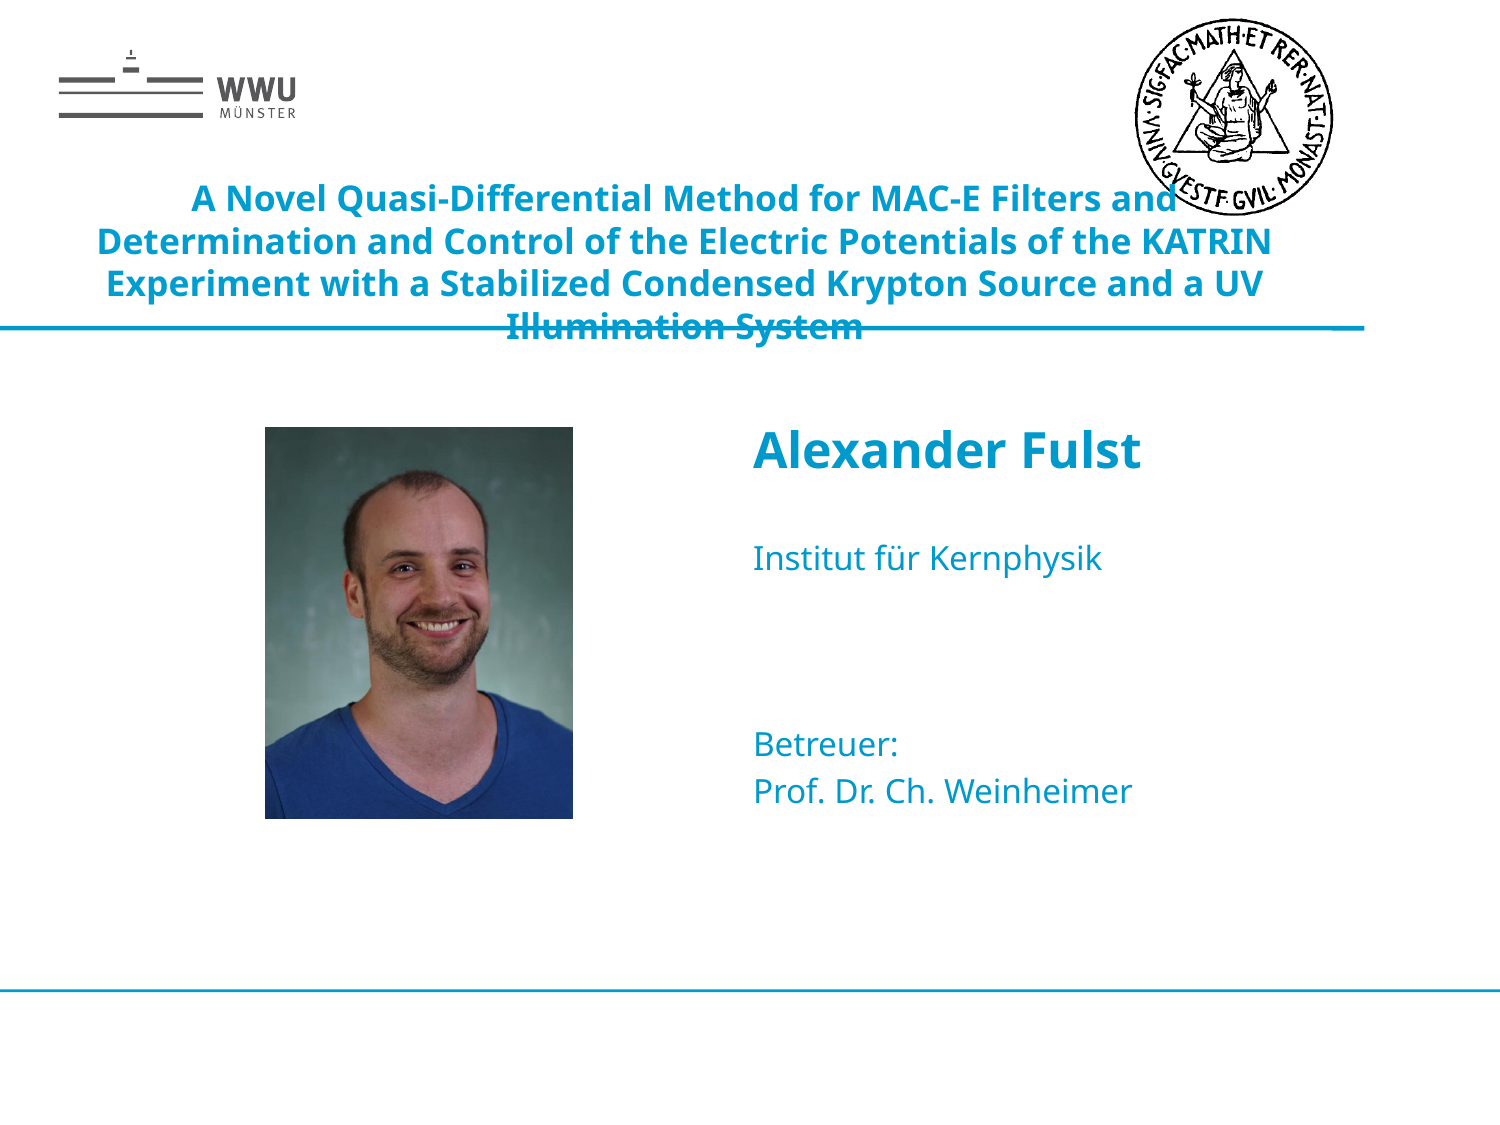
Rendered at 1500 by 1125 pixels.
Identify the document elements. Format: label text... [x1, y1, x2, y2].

text_box Alexander Fulst Institut für Kernphysik Betreuer: Prof. Dr. Ch. Weinheimer [738, 411, 1376, 950]
picture [1128, 0, 1365, 223]
text_box A Novel Quasi-Differential Method for MAC-E Filters and Determination and Control of the Electric Potentials of the KATRIN Experiment with a Stabilized Condensed Krypton Source and a UV Illumination System [5, 184, 1365, 338]
picture [265, 427, 573, 820]
